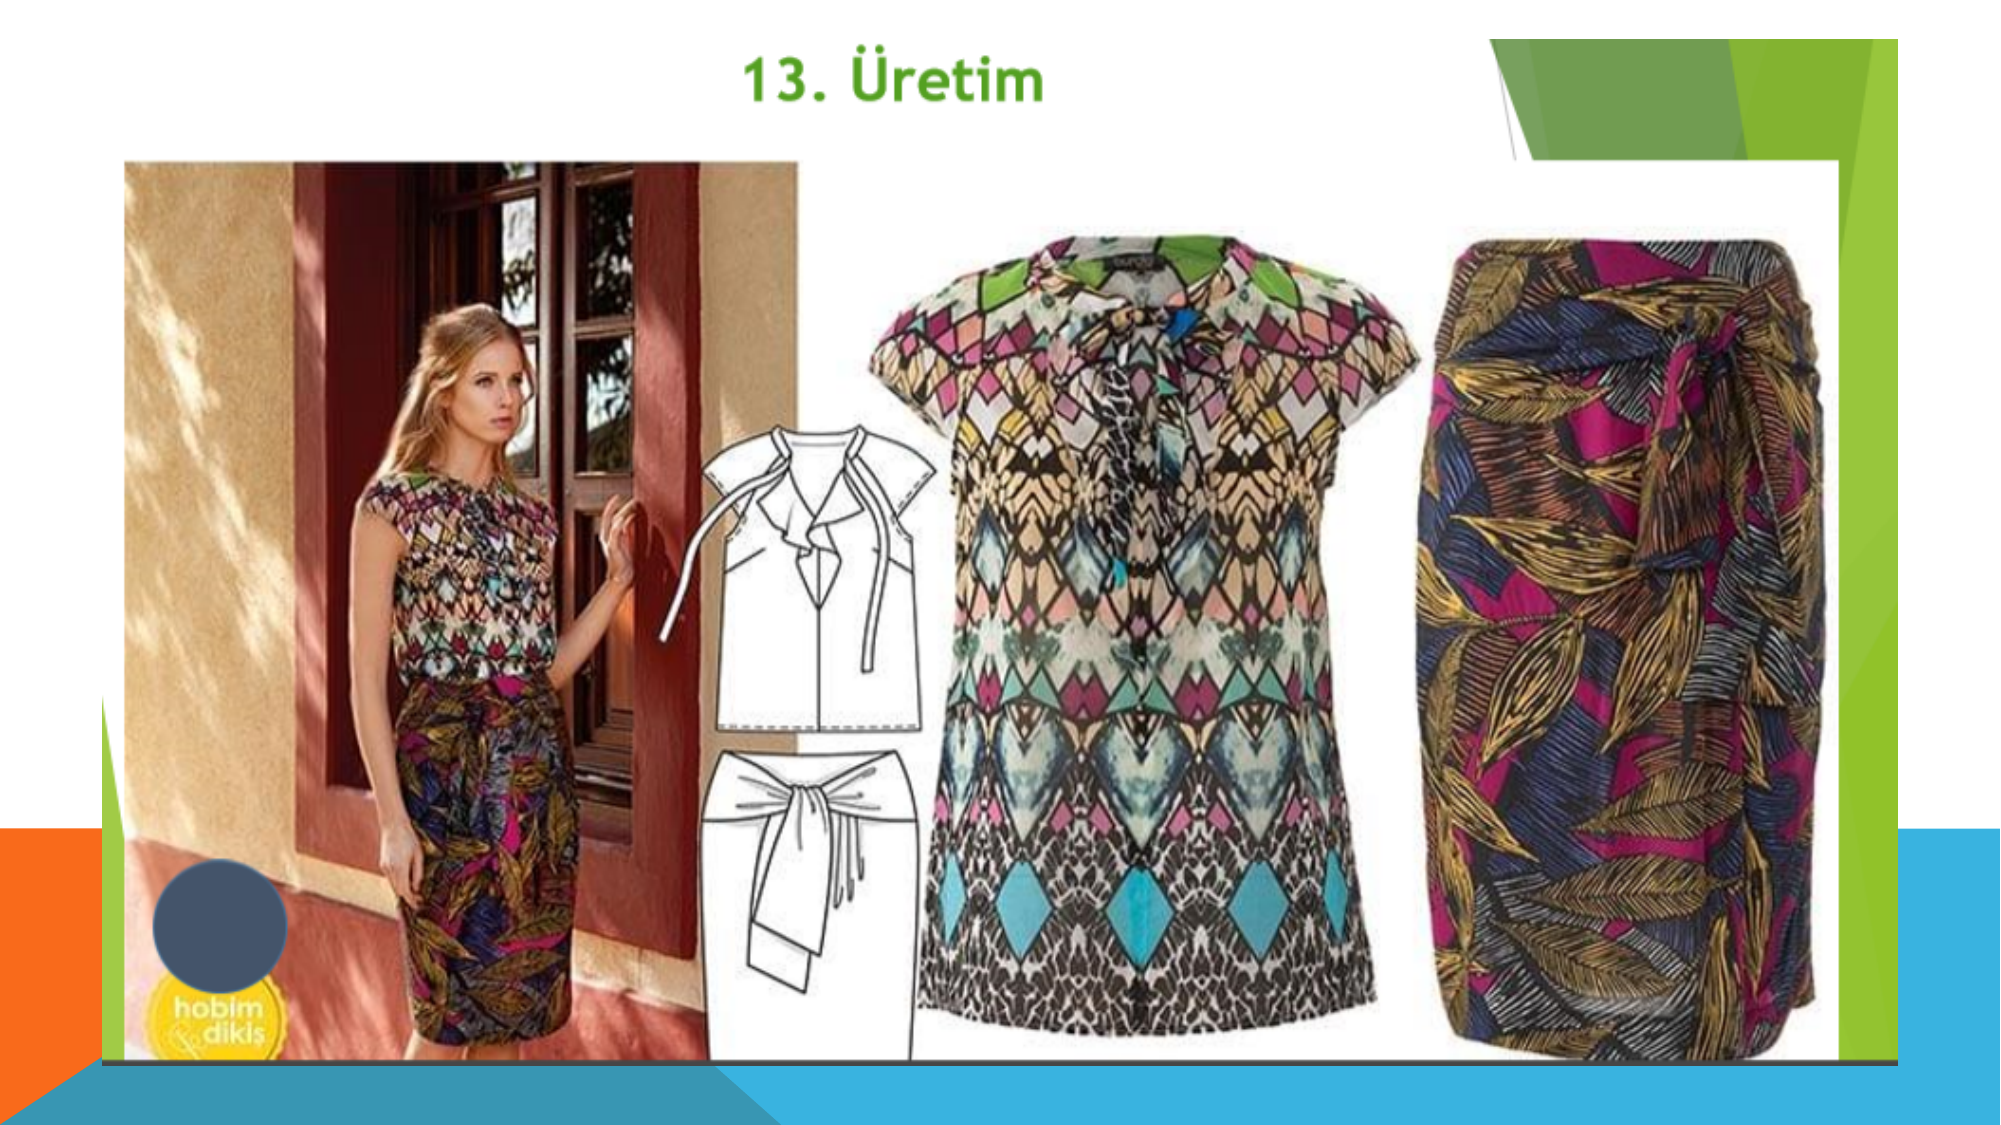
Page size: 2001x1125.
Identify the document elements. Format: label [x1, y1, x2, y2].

picture [102, 39, 1898, 1066]
